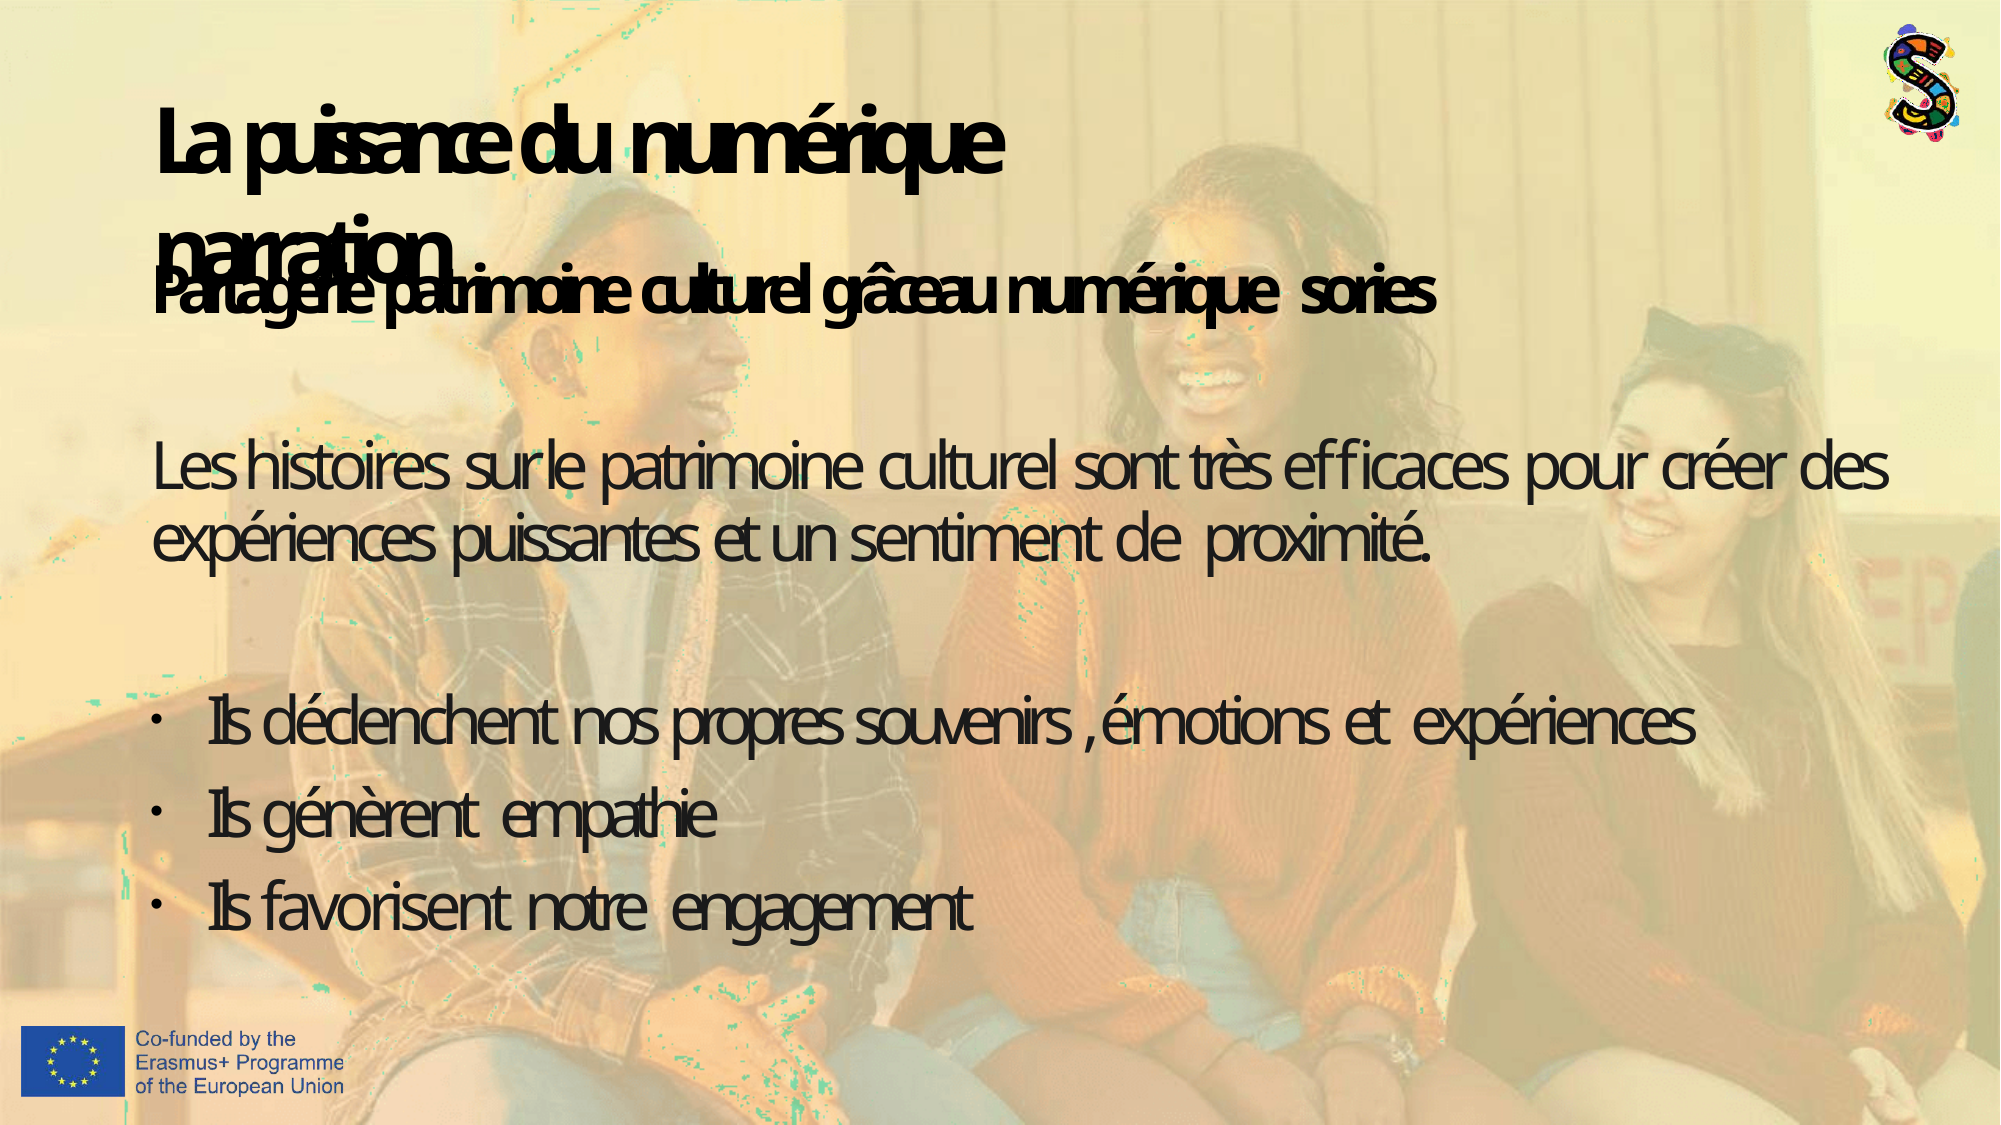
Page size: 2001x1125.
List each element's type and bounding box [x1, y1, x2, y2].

text_box [20, 24, 1960, 1097]
text_box [0, 0, 2000, 1125]
